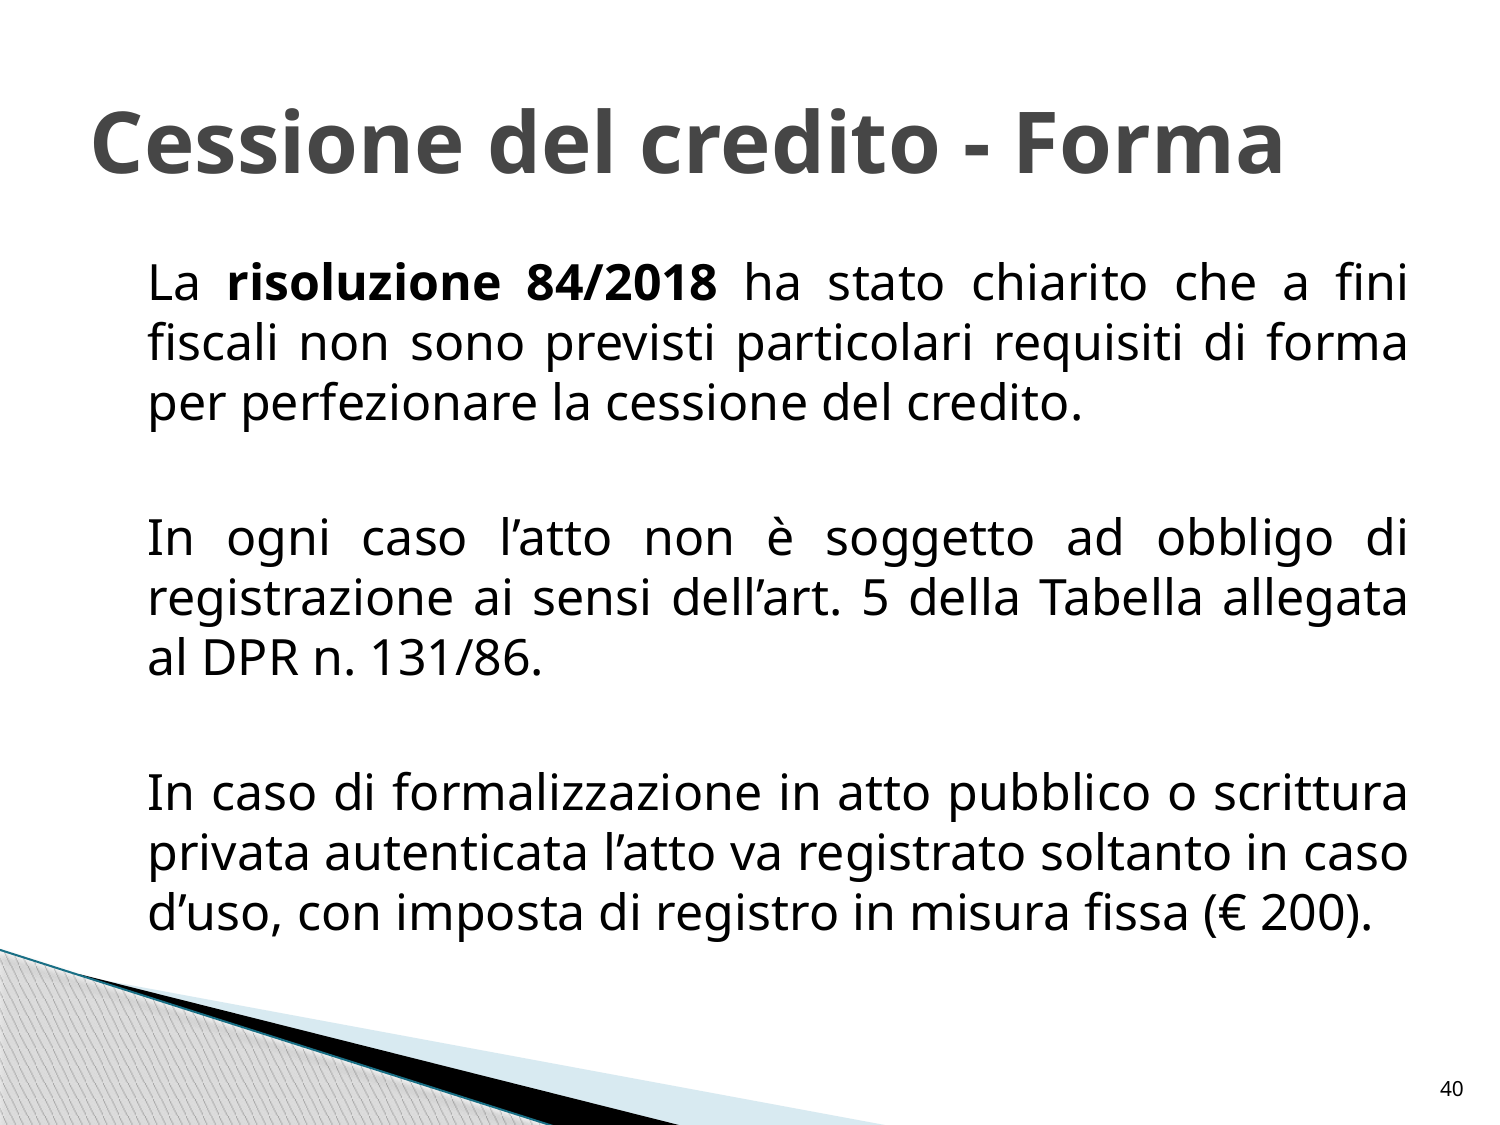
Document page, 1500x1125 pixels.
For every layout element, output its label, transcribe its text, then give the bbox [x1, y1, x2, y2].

title Cessione del credito - Forma [75, 45, 1425, 233]
list La risoluzione 84/2018 ha stato chiarito che a fini fiscali non sono previsti particolari requisiti di forma per perfezionare la cessione del credito. In ogni caso l’atto non è soggetto ad obbligo di registrazione ai sensi dell’art. 5 della Tabella allegata al DPR n. 131/86. In caso di formalizzazione in atto pubblico o scrittura privata autenticata l’atto va registrato soltanto in caso d’uso, con imposta di registro in misura fissa (€ 200). [75, 243, 1425, 986]
slide_number 40 [1418, 1051, 1479, 1112]
